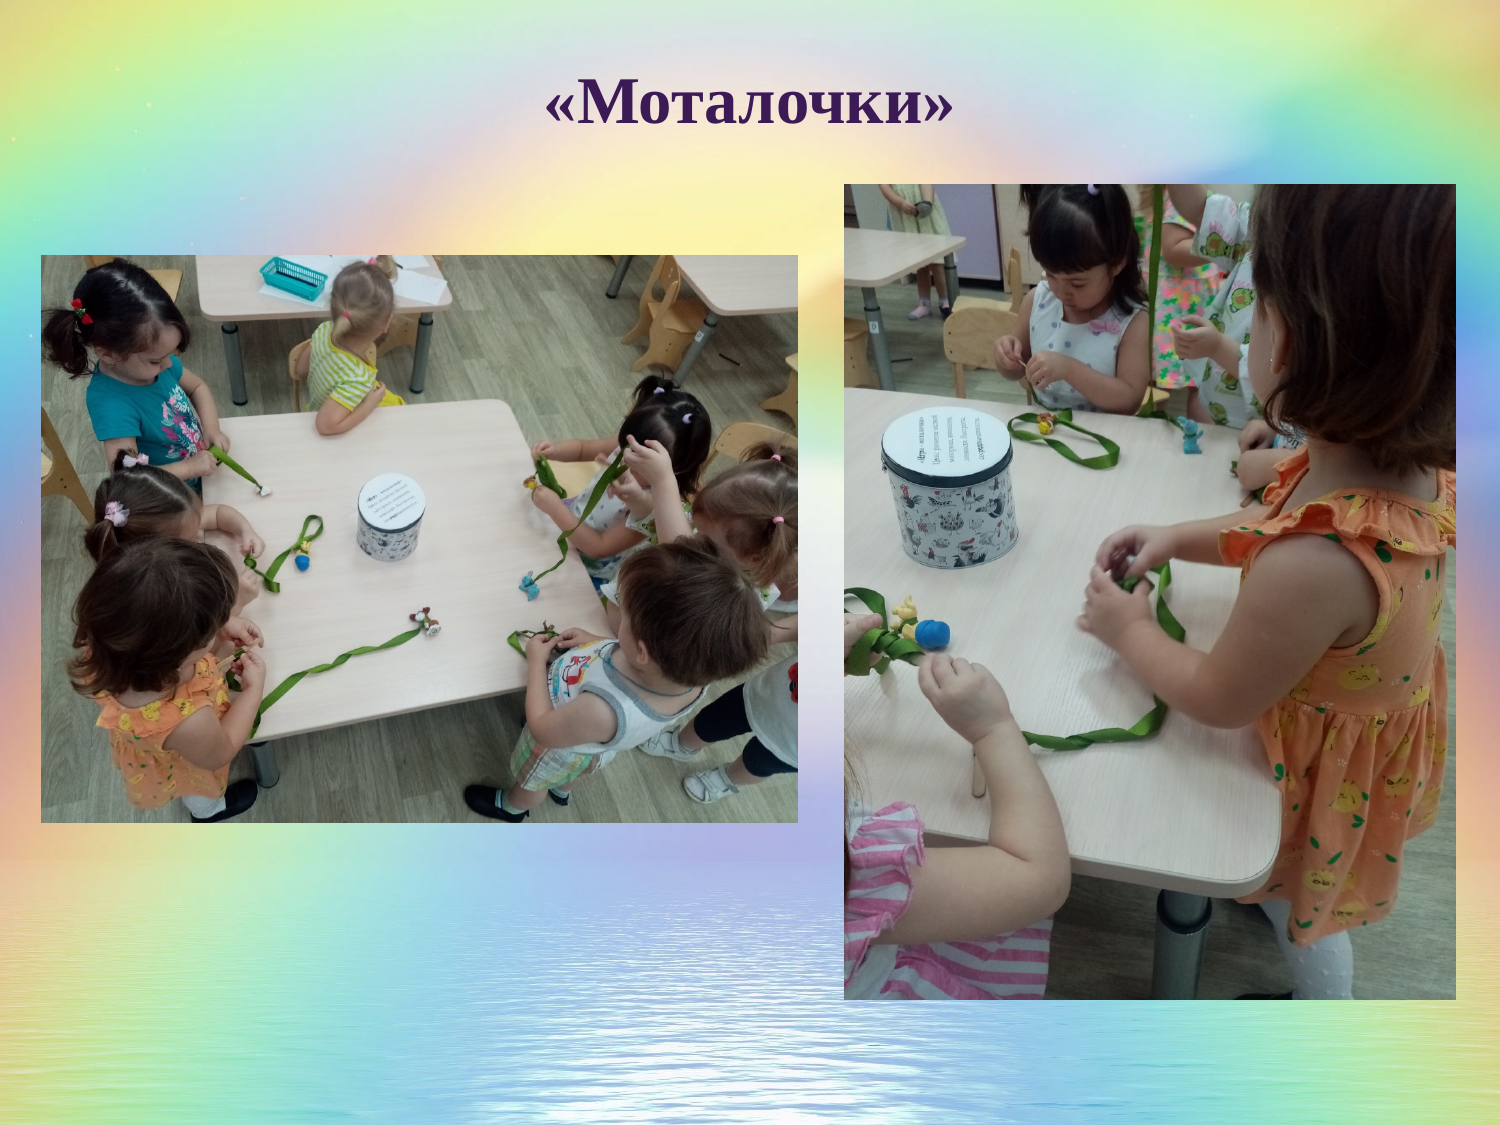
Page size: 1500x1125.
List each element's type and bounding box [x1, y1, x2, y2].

list [41, 255, 798, 823]
list [844, 184, 1456, 1000]
picture [0, 0, 1500, 1125]
